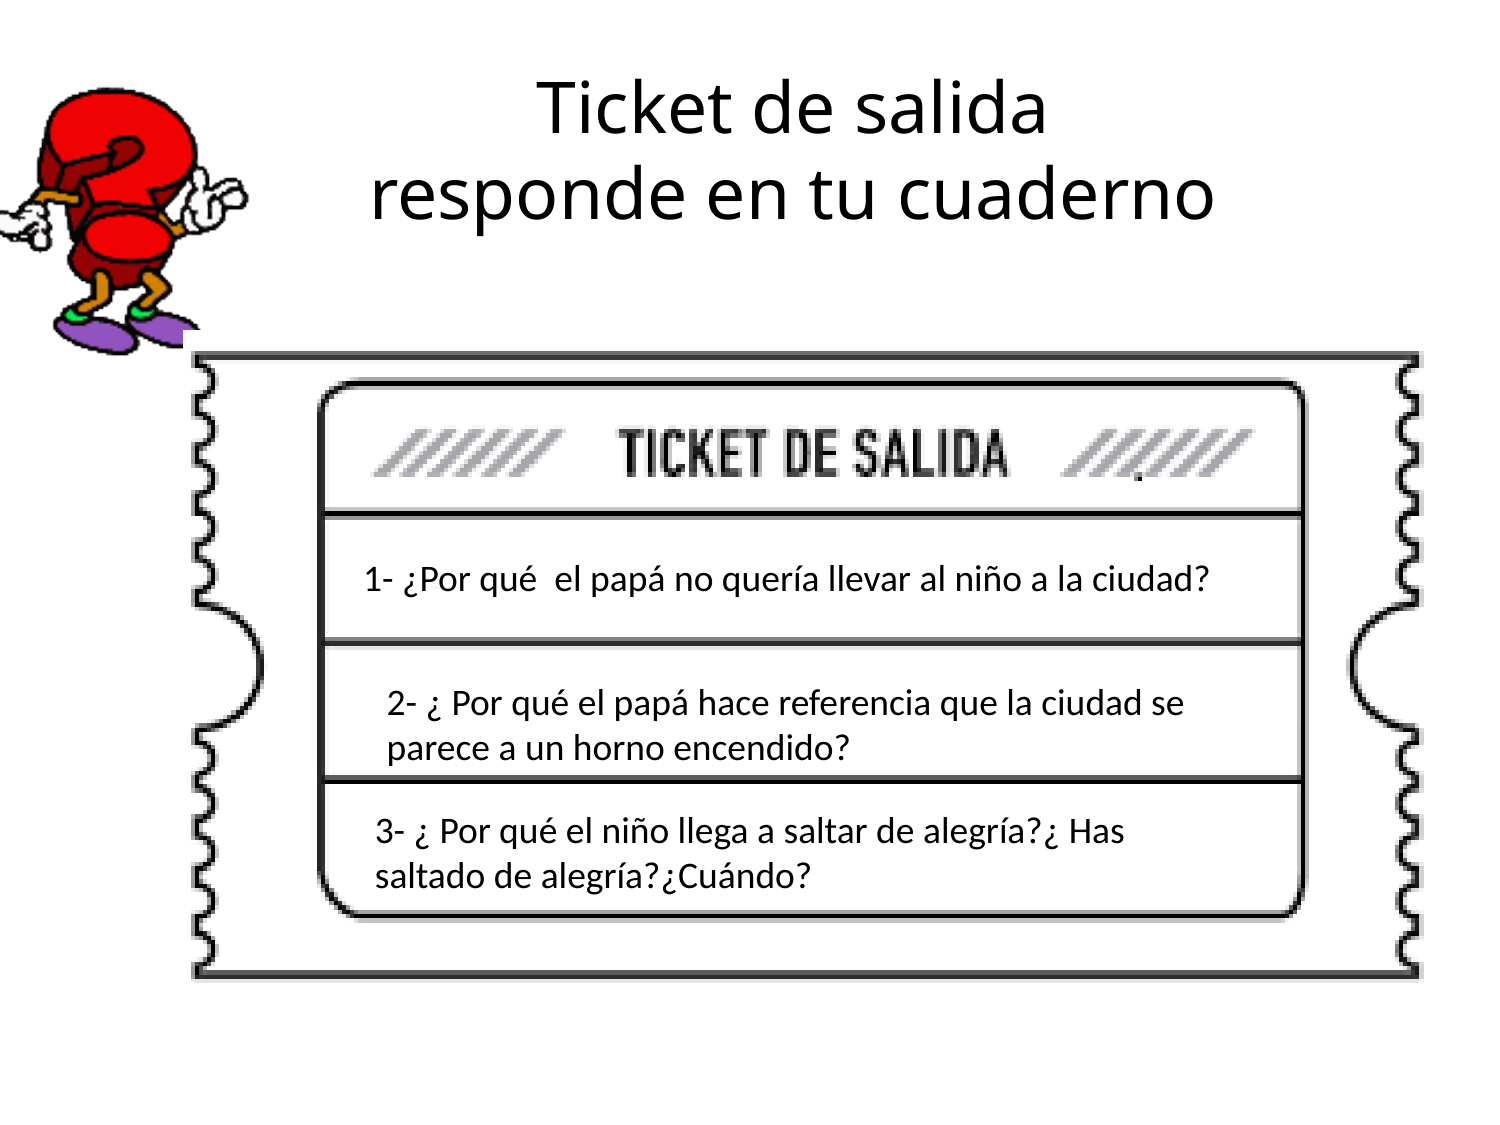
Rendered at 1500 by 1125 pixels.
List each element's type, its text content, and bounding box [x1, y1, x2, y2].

picture [0, 0, 1424, 1001]
title Ticket de salida responde en tu cuaderno [310, 54, 1478, 243]
